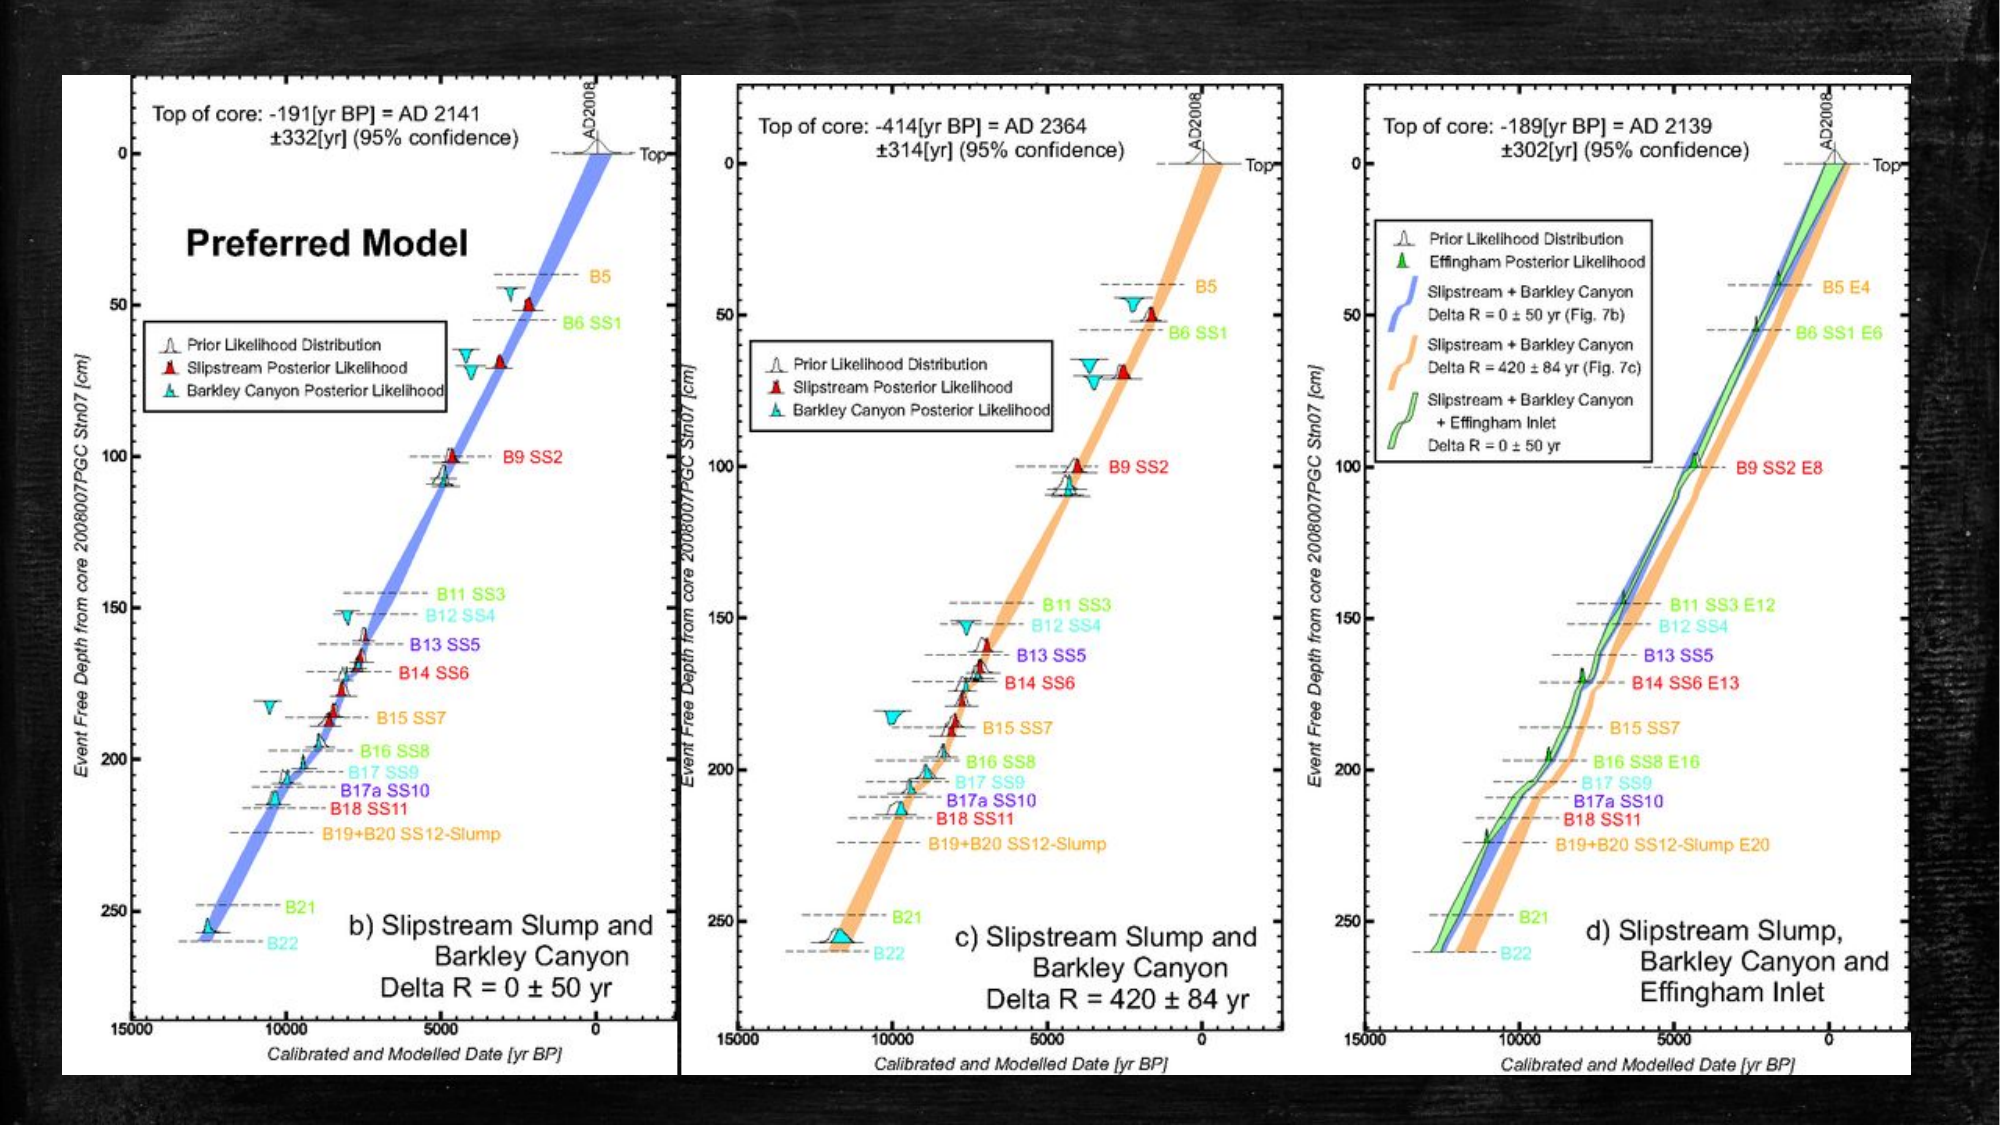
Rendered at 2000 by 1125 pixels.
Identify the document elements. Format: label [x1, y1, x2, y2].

picture [62, 74, 678, 1075]
picture [681, 74, 1911, 1075]
